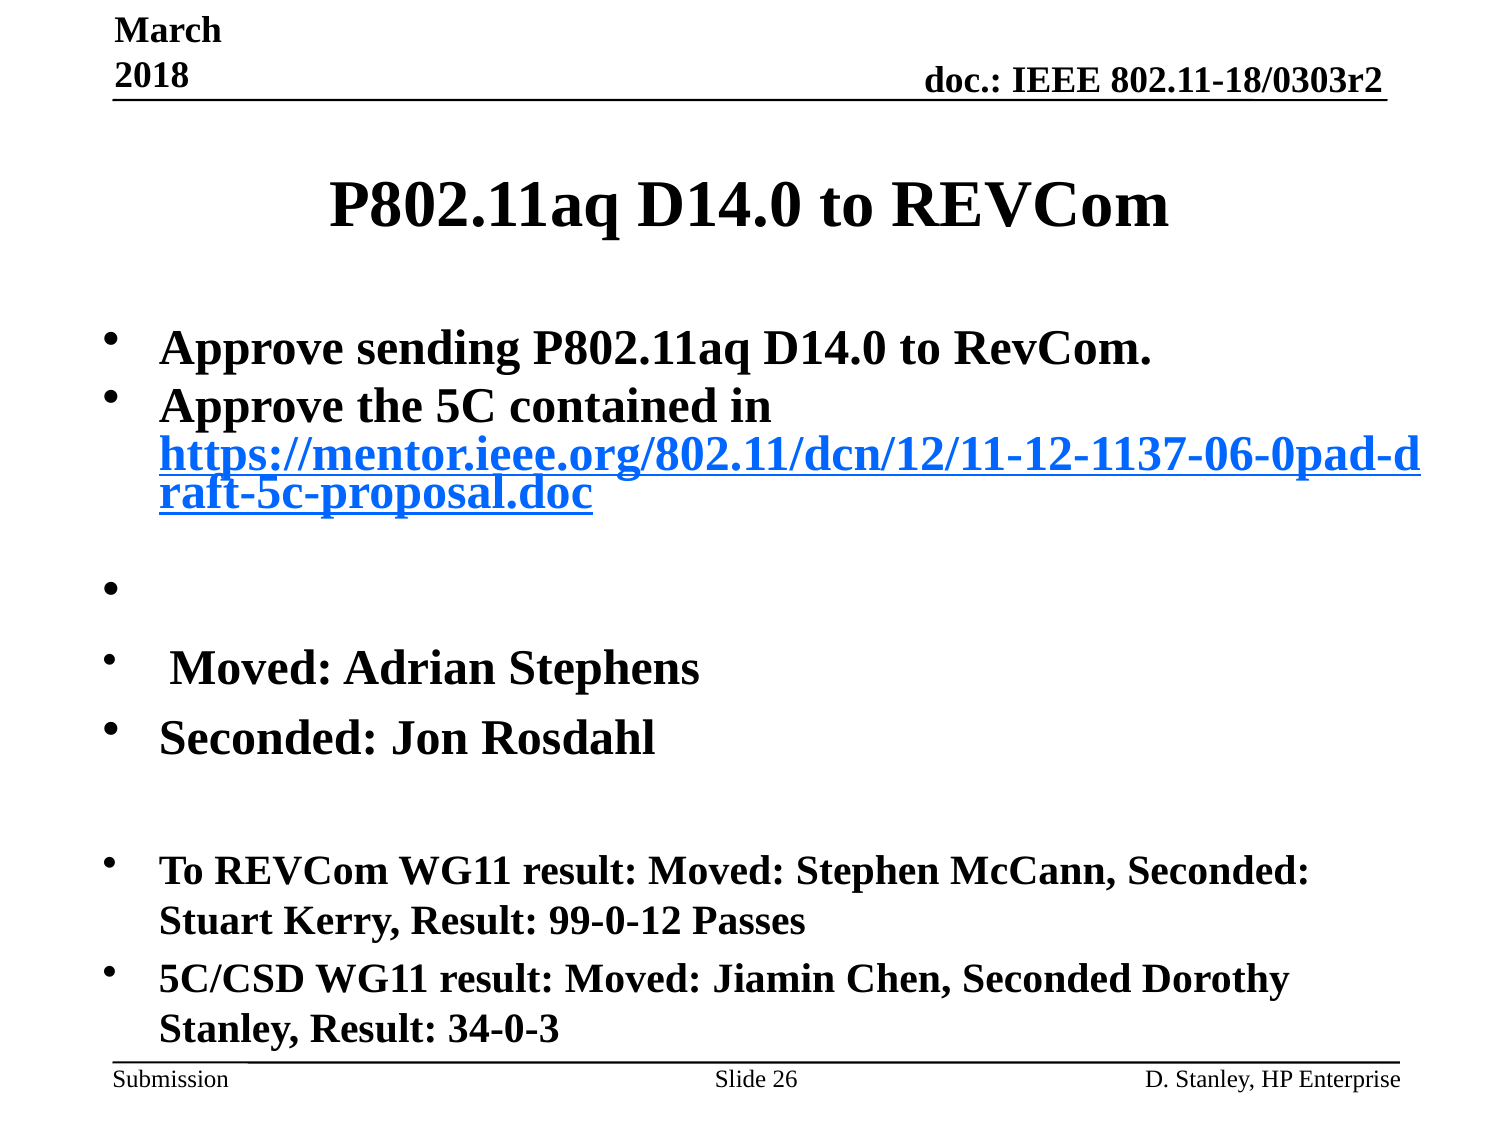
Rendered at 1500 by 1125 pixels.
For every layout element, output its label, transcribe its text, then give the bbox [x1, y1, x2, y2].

title P802.11aq D14.0 to REVCom [112, 112, 1388, 262]
text_box Approve sending P802.11aq D14.0 to RevCom. Approve the 5C contained in https://mentor.ieee.org/802.11/dcn/12/11-12-1137-06-0pad-draft-5c-proposal.doc Moved: Adrian Stephens Seconded: Jon Rosdahl To REVCom WG11 result: Moved: Stephen McCann, Seconded: Stuart Kerry, Result: 99-0-12 Passes 5C/CSD WG11 result: Moved: Jiamin Chen, Seconded Dorothy Stanley, Result: 34-0-3 [87, 318, 1450, 1051]
footer D. Stanley, HP Enterprise [878, 1061, 1402, 1093]
slide_number Slide 26 [712, 1061, 800, 1093]
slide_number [114, 49, 270, 95]
list [68, 262, 1432, 1050]
